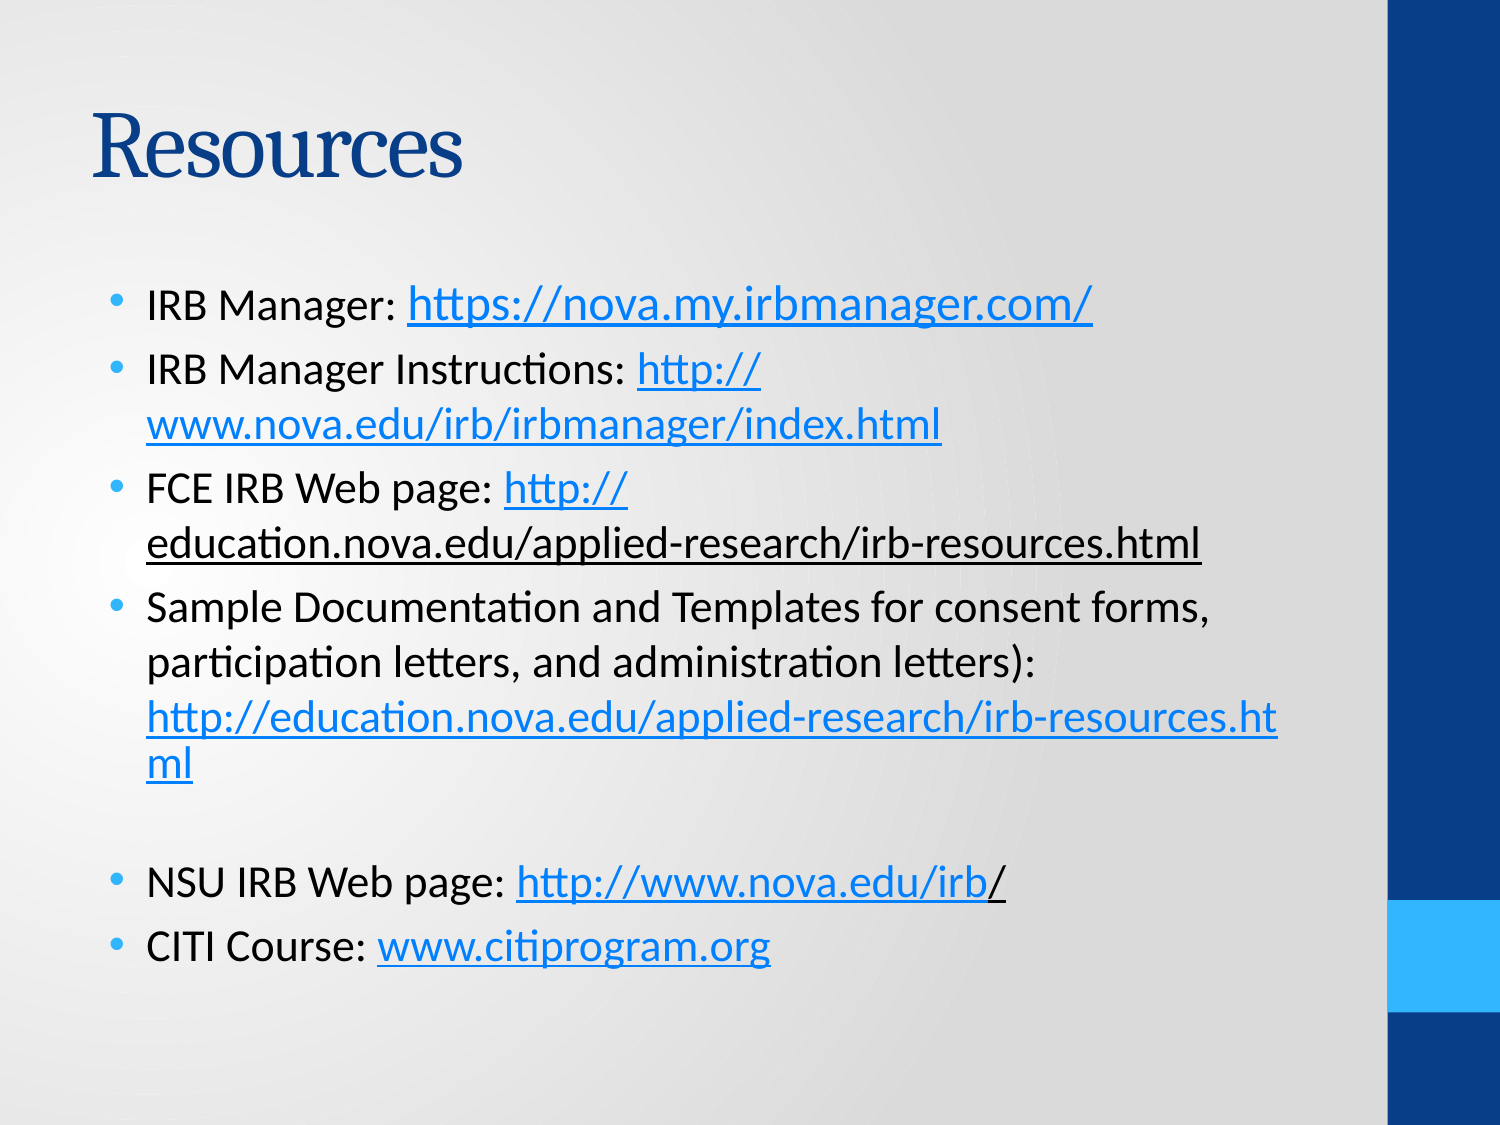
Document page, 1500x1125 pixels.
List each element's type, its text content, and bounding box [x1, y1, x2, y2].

list IRB Manager: https://nova.my.irbmanager.com/ IRB Manager Instructions: http://www.nova.edu/irb/irbmanager/index.html FCE IRB Web page: http://education.nova.edu/applied-research/irb-resources.html Sample Documentation and Templates for consent forms, participation letters, and administration letters): http://education.nova.edu/applied-research/irb-resources.html NSU IRB Web page: http://www.nova.edu/irb/ CITI Course: www.citiprogram.org [75, 262, 1325, 1050]
title Resources [75, 45, 1325, 233]
